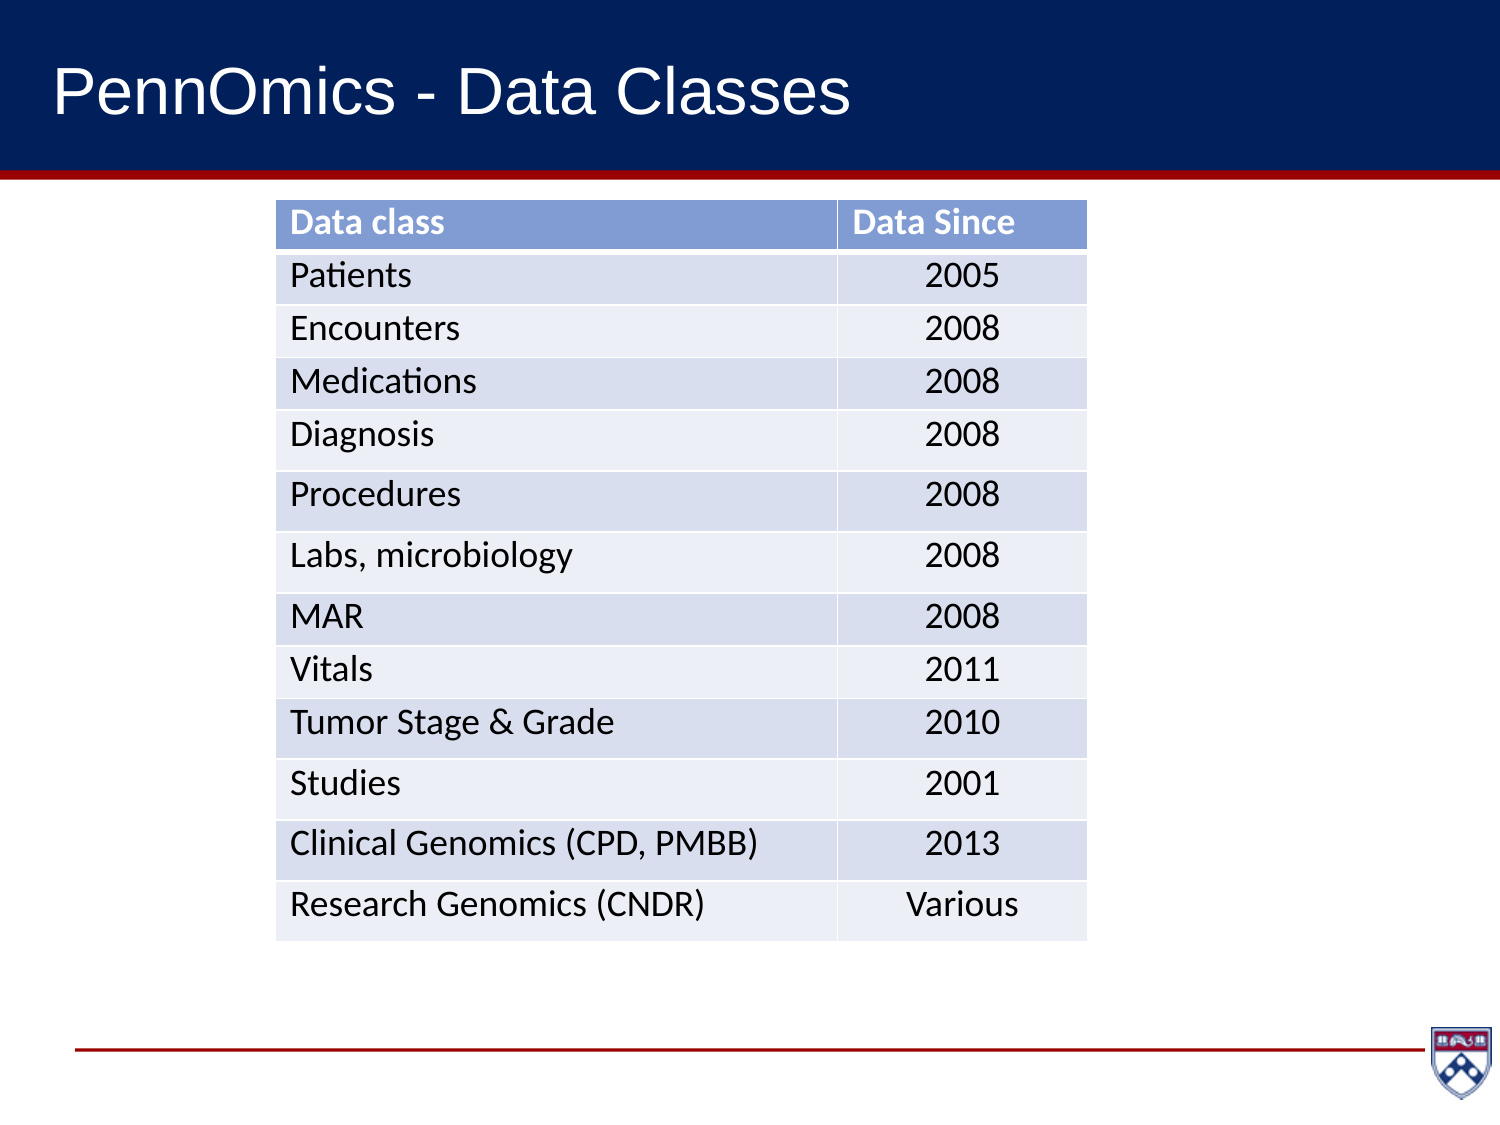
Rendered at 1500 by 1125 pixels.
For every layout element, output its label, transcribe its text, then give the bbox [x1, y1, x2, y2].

table_cell 2008 [838, 411, 1087, 470]
table_cell 2010 [838, 699, 1087, 758]
table_cell 2008 [838, 594, 1087, 645]
table_cell Encounters [276, 306, 837, 357]
table_cell Tumor Stage & Grade [276, 699, 837, 758]
table_cell Labs, microbiology [276, 533, 837, 592]
table_header Data Since [838, 200, 1087, 249]
table_cell 2001 [838, 760, 1087, 819]
table_cell Vitals [276, 647, 837, 698]
table_cell 2008 [838, 472, 1087, 531]
table_cell Research Genomics (CNDR) [276, 882, 837, 941]
table_cell Various [838, 882, 1087, 941]
table_cell 2008 [838, 358, 1087, 409]
title PennOmics - Data Classes [37, 0, 1388, 175]
table_cell Patients [276, 255, 837, 304]
table_cell Procedures [276, 472, 837, 531]
table_cell 2008 [838, 533, 1087, 592]
table_cell Studies [276, 760, 837, 819]
picture [1431, 1027, 1492, 1100]
table_cell 2011 [838, 647, 1087, 698]
table_cell 2005 [838, 255, 1087, 304]
table_cell Clinical Genomics (CPD, PMBB) [276, 821, 837, 880]
table_cell MAR [276, 594, 837, 645]
table_cell 2013 [838, 821, 1087, 880]
table_cell Medications [276, 358, 837, 409]
table_cell 2008 [838, 306, 1087, 357]
table_header Data class [276, 200, 837, 249]
table_cell Diagnosis [276, 411, 837, 470]
